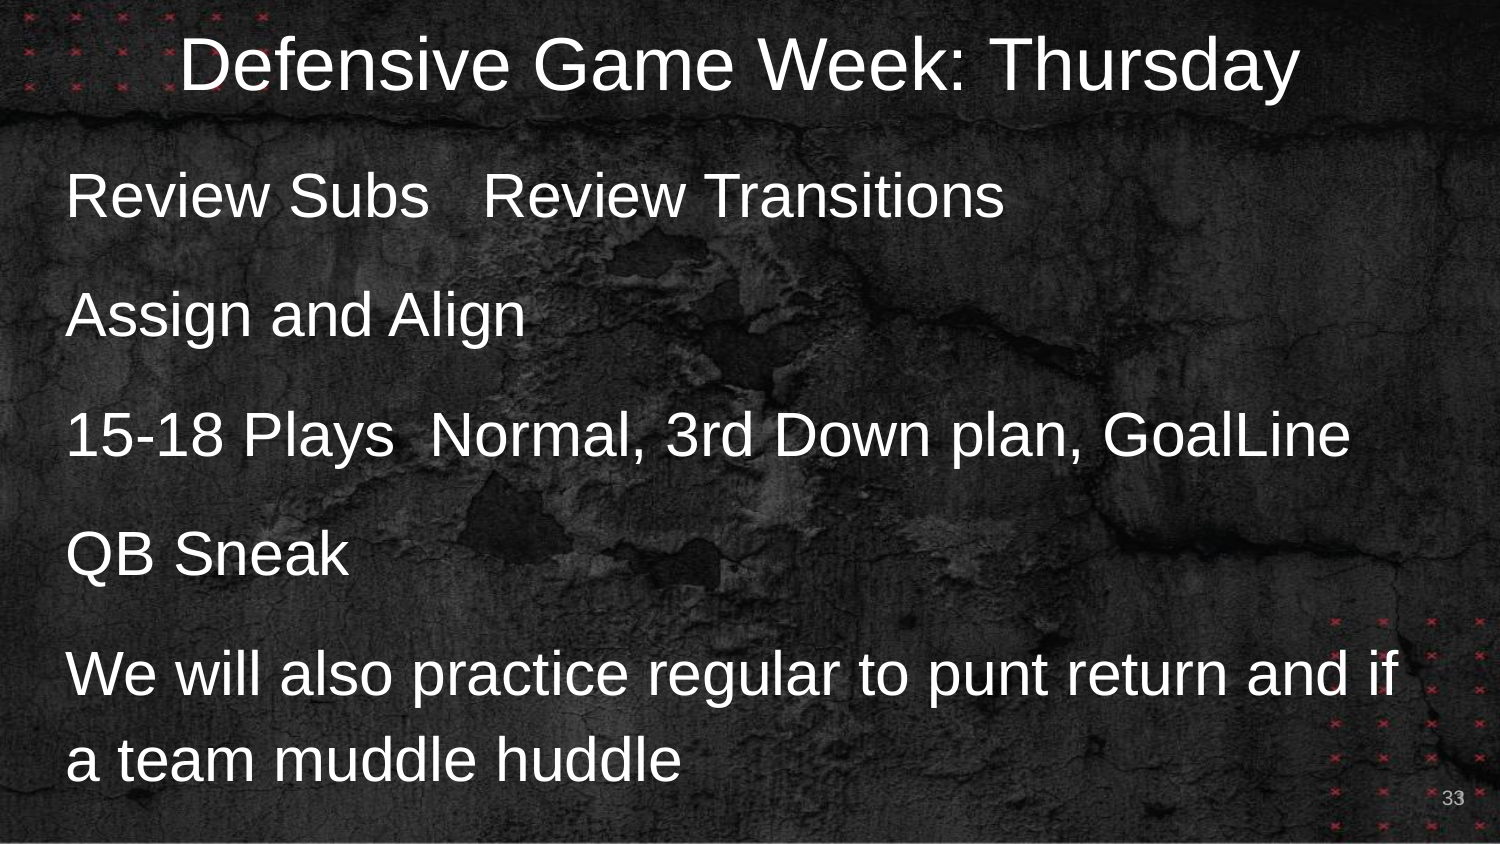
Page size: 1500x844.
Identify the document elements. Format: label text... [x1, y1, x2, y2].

list Review Subs Review Transitions Assign and Align 15-18 Plays Normal, 3rd Down plan, GoalLine QB Sneak We will also practice regular to punt return and if a team muddle huddle [50, 128, 1419, 653]
picture [0, 0, 1500, 844]
title Defensive Game Week: Thursday [41, 0, 1439, 94]
slide_number 33 [1389, 764, 1480, 830]
